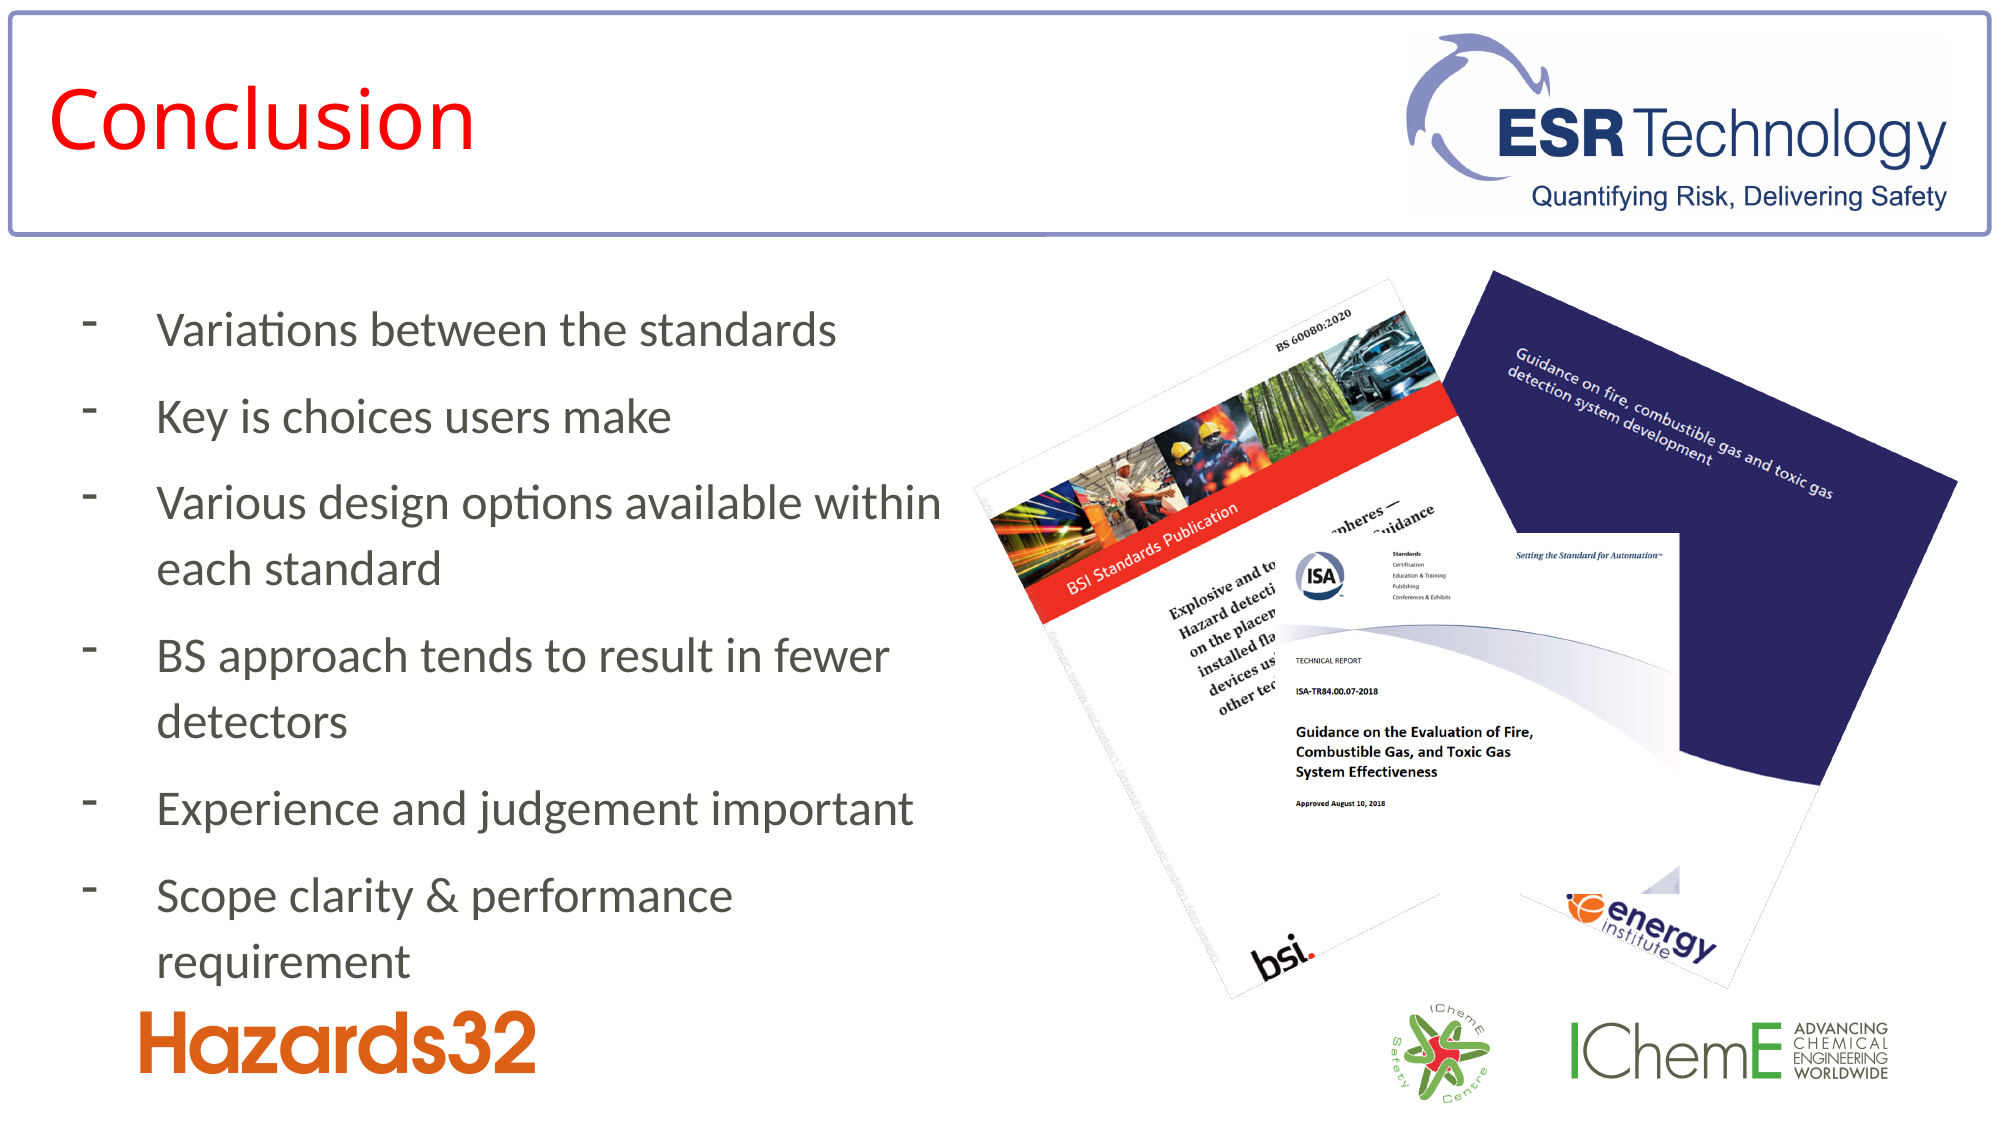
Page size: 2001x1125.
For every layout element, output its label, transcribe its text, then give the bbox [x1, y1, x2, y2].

text_box Variations between the standards Key is choices users make Various design options available within each standard BS approach tends to result in fewer detectors Experience and judgement important Scope clarity & performance requirement [66, 282, 973, 999]
text_box Conclusion [32, 70, 1405, 228]
picture [0, 0, 2000, 1125]
